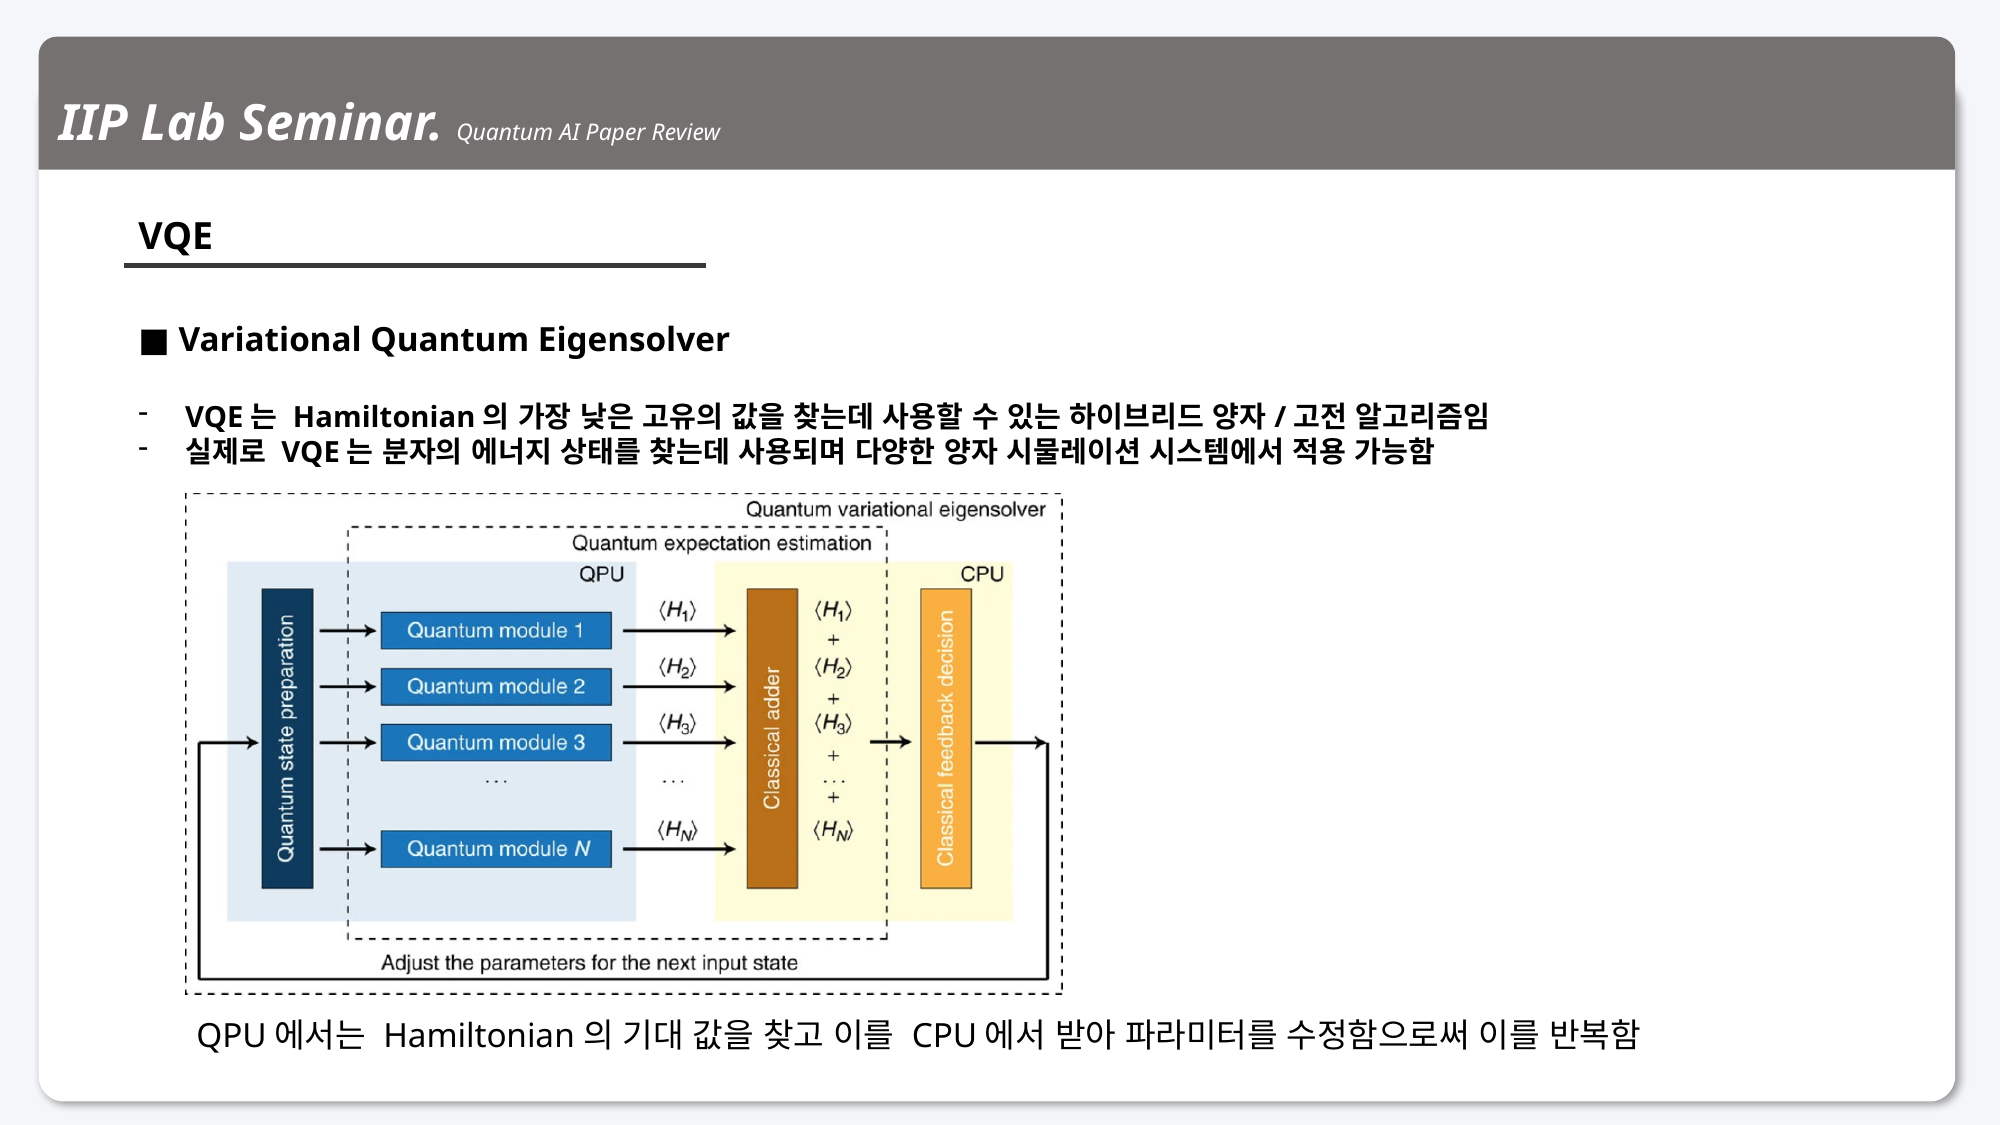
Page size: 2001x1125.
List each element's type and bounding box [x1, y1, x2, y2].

picture [181, 488, 1066, 996]
text_box [38, 36, 1956, 1102]
